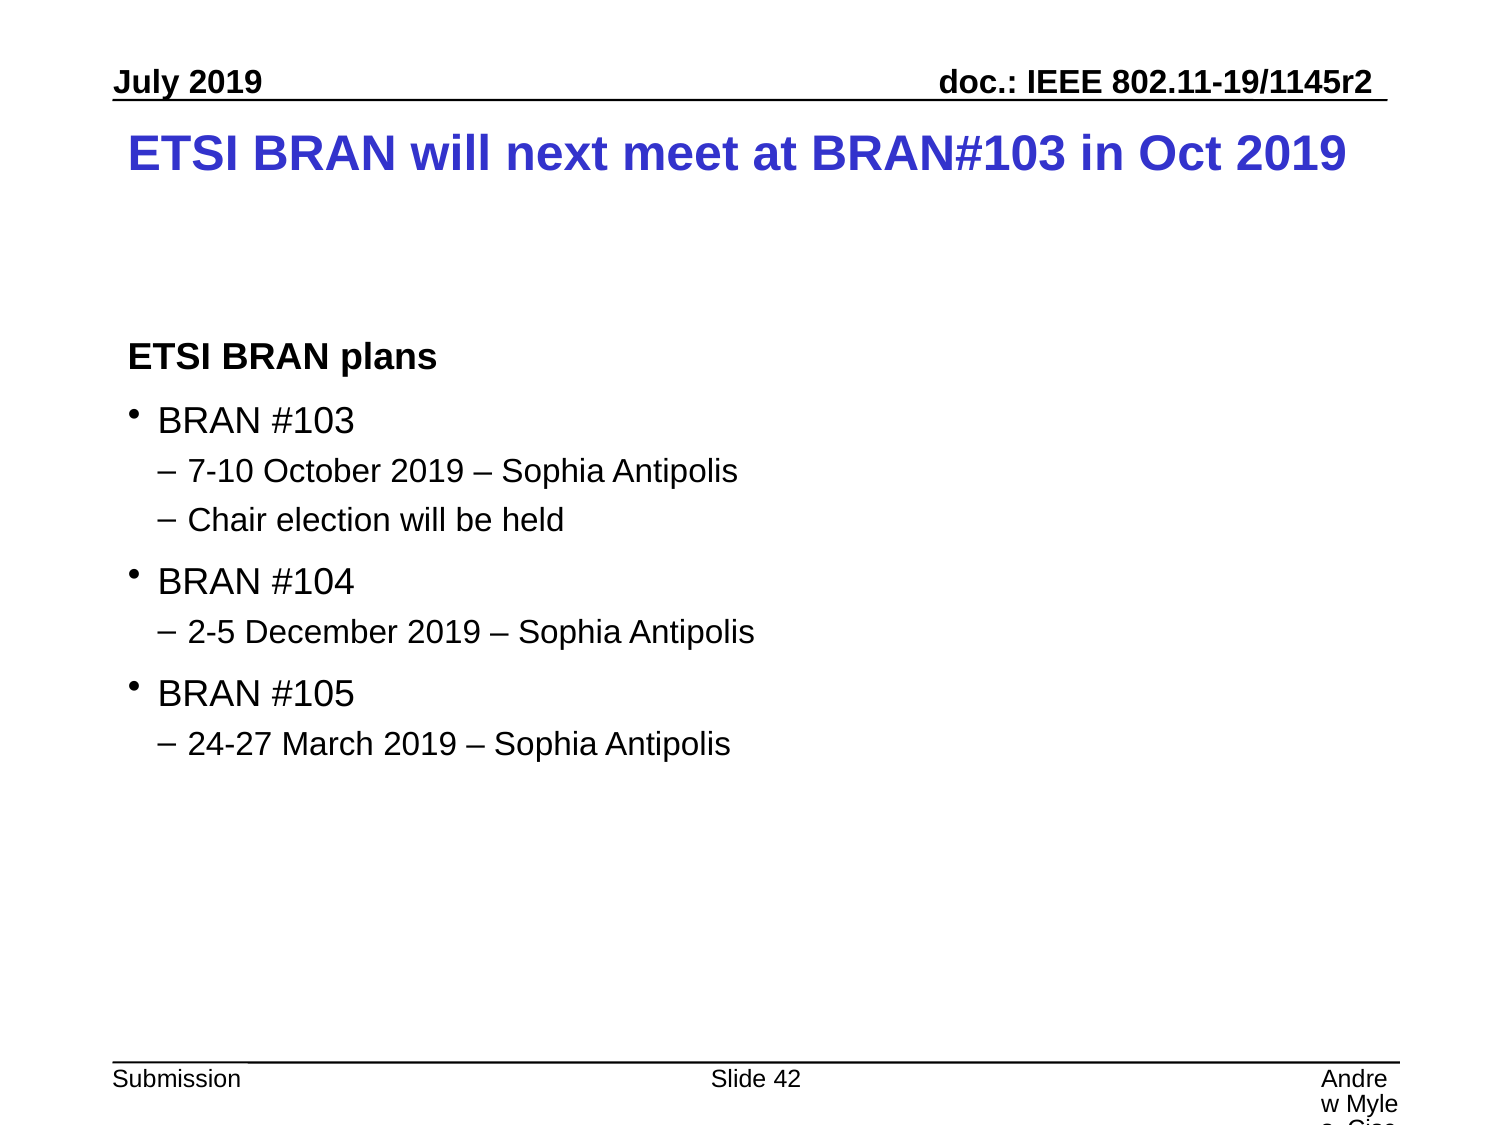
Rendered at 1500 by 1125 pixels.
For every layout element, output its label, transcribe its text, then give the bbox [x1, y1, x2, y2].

slide_number Slide 42 [709, 1061, 803, 1093]
footer Andrew Myles, Cisco [1320, 1061, 1402, 1093]
list ETSI BRAN plans BRAN #103 7-10 October 2019 – Sophia Antipolis Chair election will be held BRAN #104 2-5 December 2019 – Sophia Antipolis BRAN #105 24-27 March 2019 – Sophia Antipolis [112, 324, 1388, 1000]
title ETSI BRAN will next meet at BRAN#103 in Oct 2019 [112, 112, 1388, 288]
